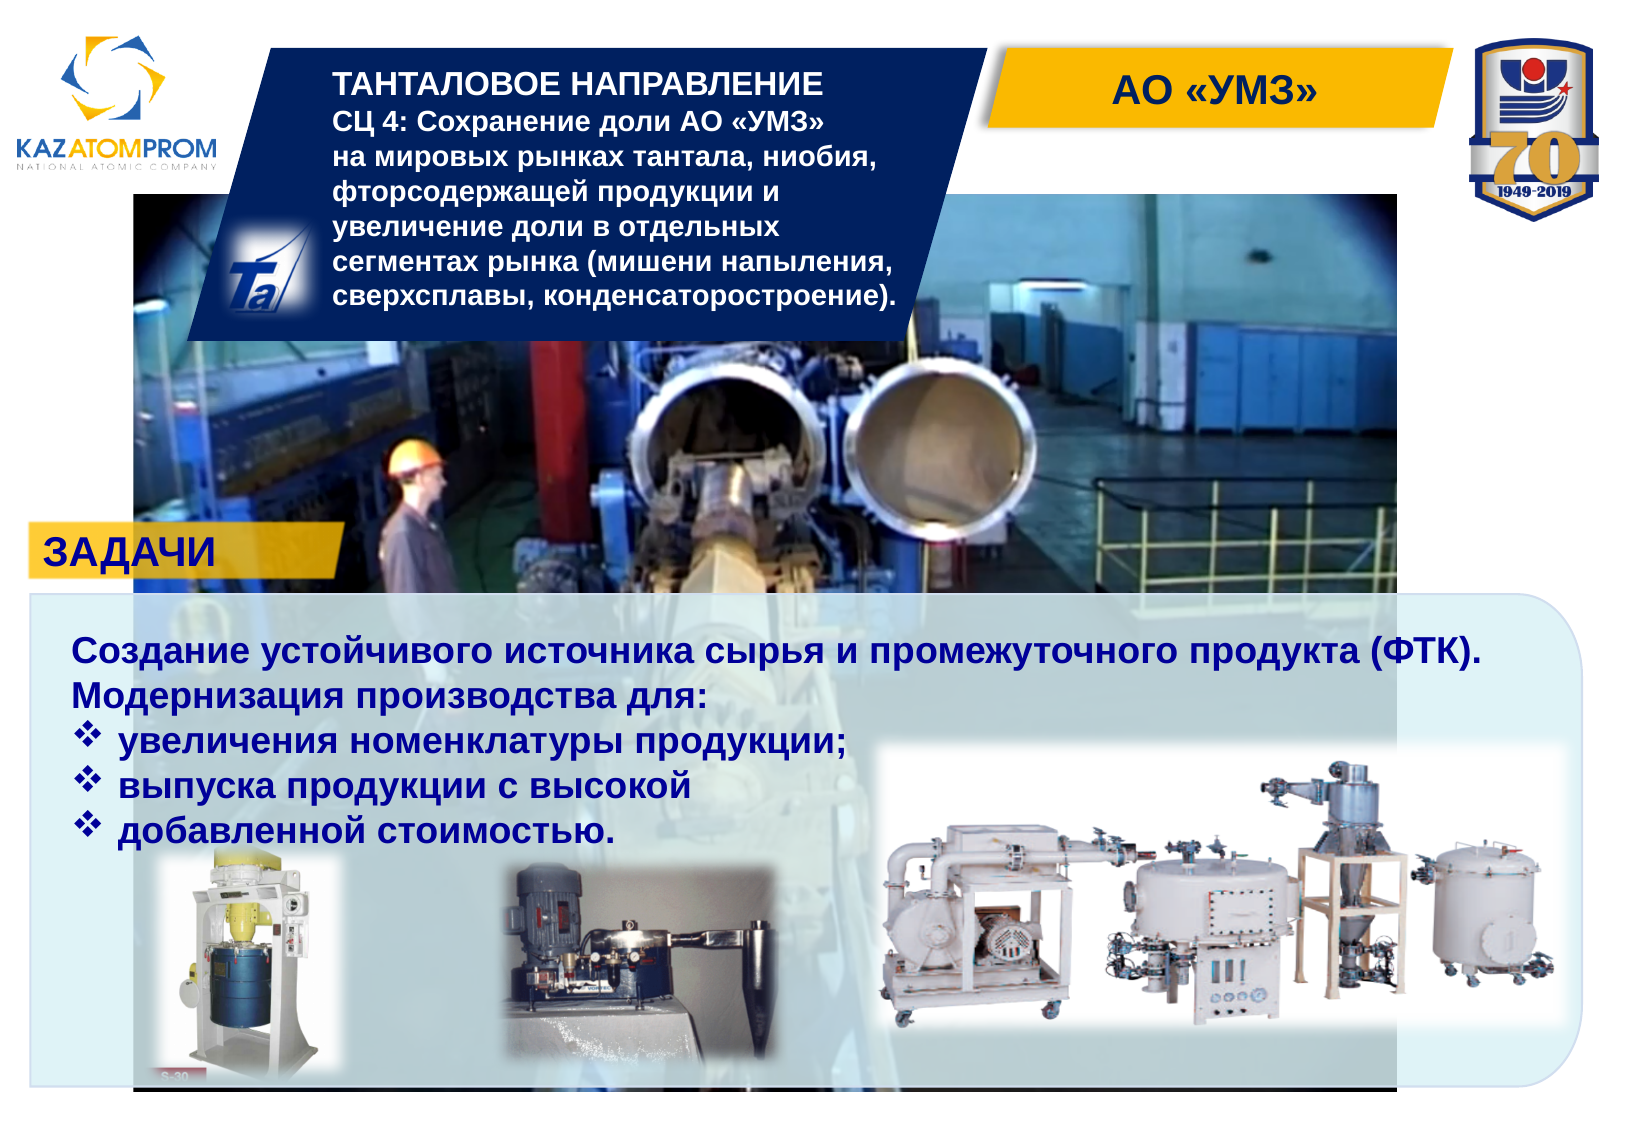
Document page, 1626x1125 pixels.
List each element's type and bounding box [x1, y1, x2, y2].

text_box [17, 35, 1599, 1092]
